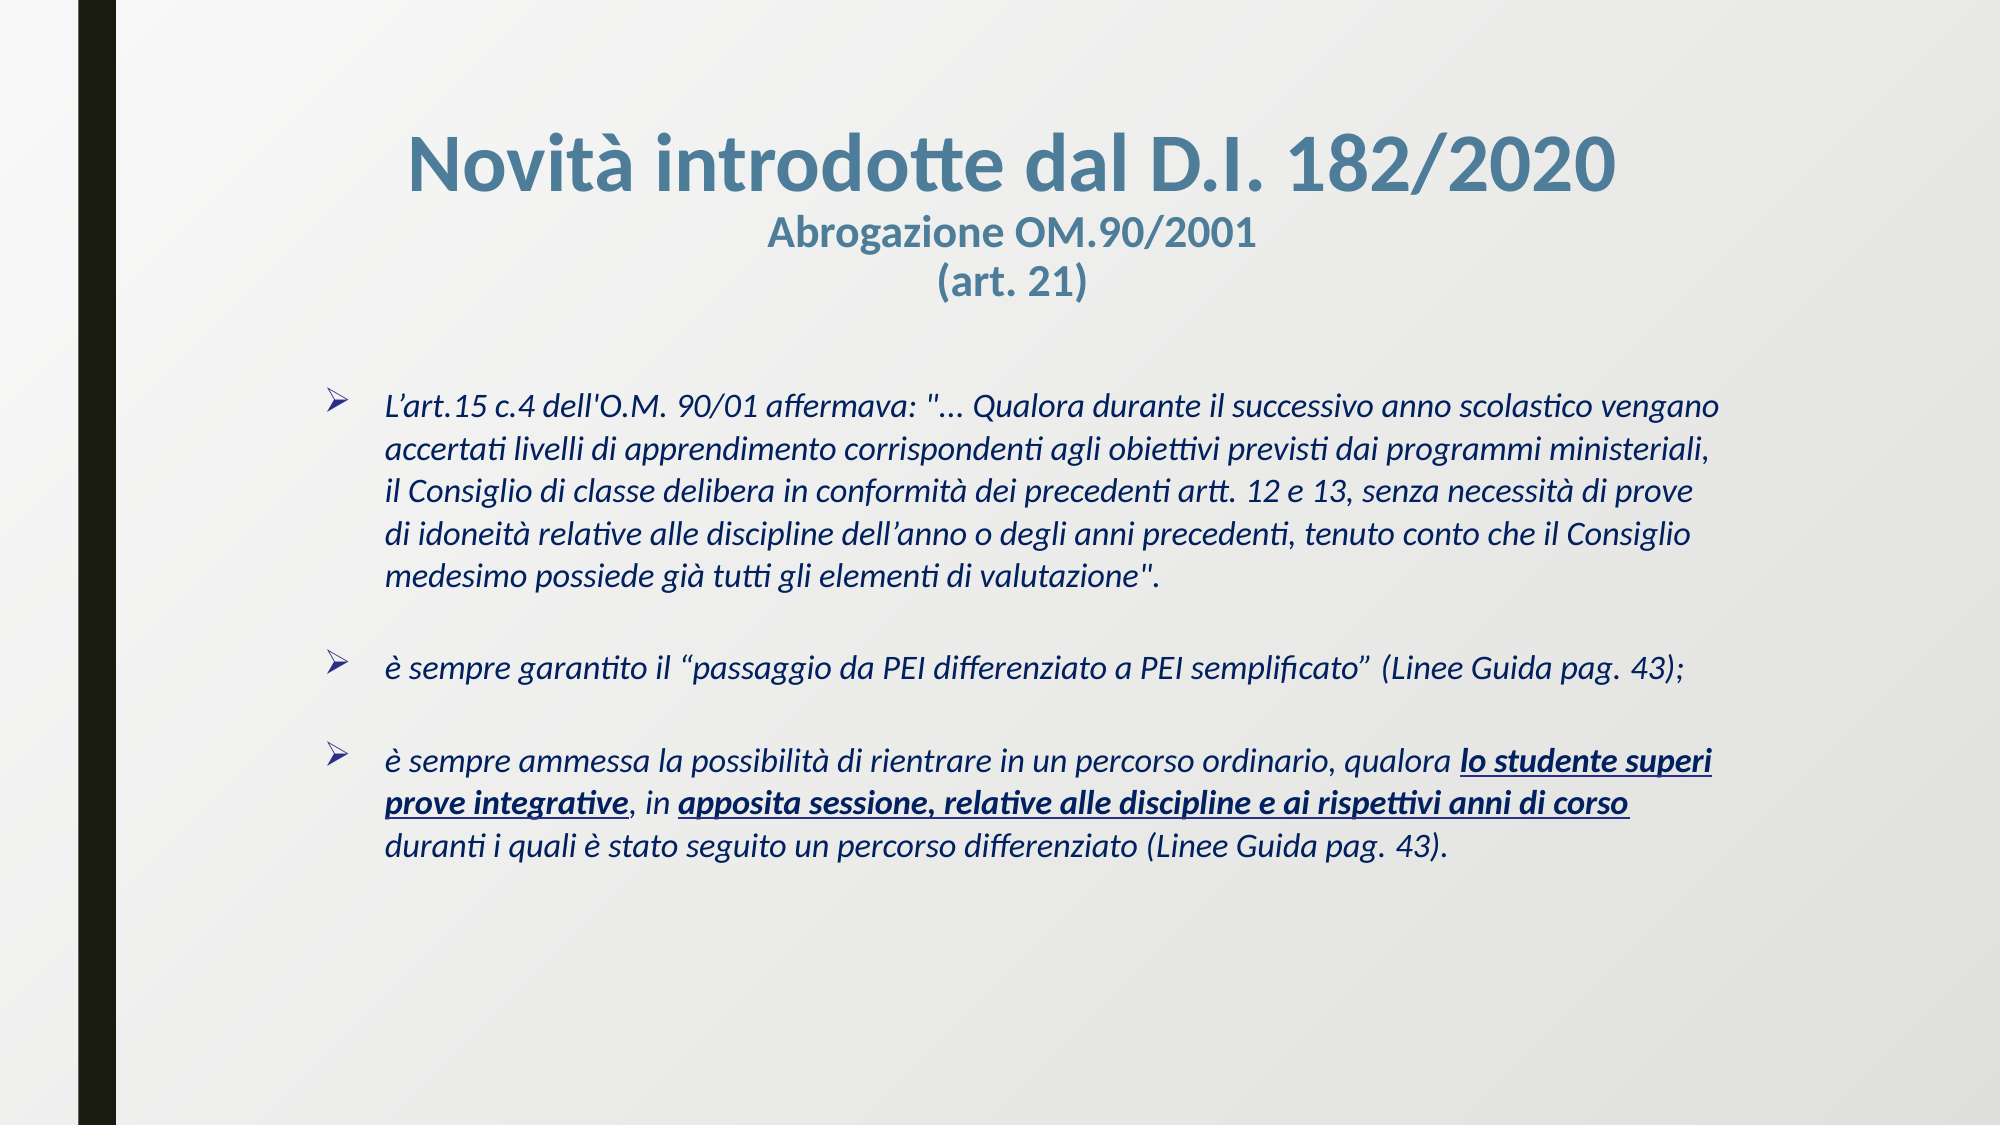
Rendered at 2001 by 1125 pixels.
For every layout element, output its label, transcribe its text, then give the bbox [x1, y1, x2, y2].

title Novità introdotte dal D.I. 182/2020 Abrogazione OM.90/2001 (art. 21) [225, 112, 1800, 357]
list L’art.15 c.4 dell'O.M. 90/01 affermava: "... Qualora durante il successivo anno scolastico vengano accertati livelli di apprendimento corrispondenti agli obiettivi previsti dai programmi ministeriali, il Consiglio di classe delibera in conformità dei precedenti artt. 12 e 13, senza necessità di prove di idoneità relative alle discipline dell’anno o degli anni precedenti, tenuto conto che il Consiglio medesimo possiede già tutti gli elementi di valutazione". è sempre garantito il “passaggio da PEI differenziato a PEI semplificato” (Linee Guida pag. 43); è sempre ammessa la possibilità di rientrare in un percorso ordinario, qualora lo studente superi prove integrative, in apposita sessione, relative alle discipline e ai rispettivi anni di corso duranti i quali è stato seguito un percorso differenziato (Linee Guida pag. 43). [225, 375, 1800, 963]
